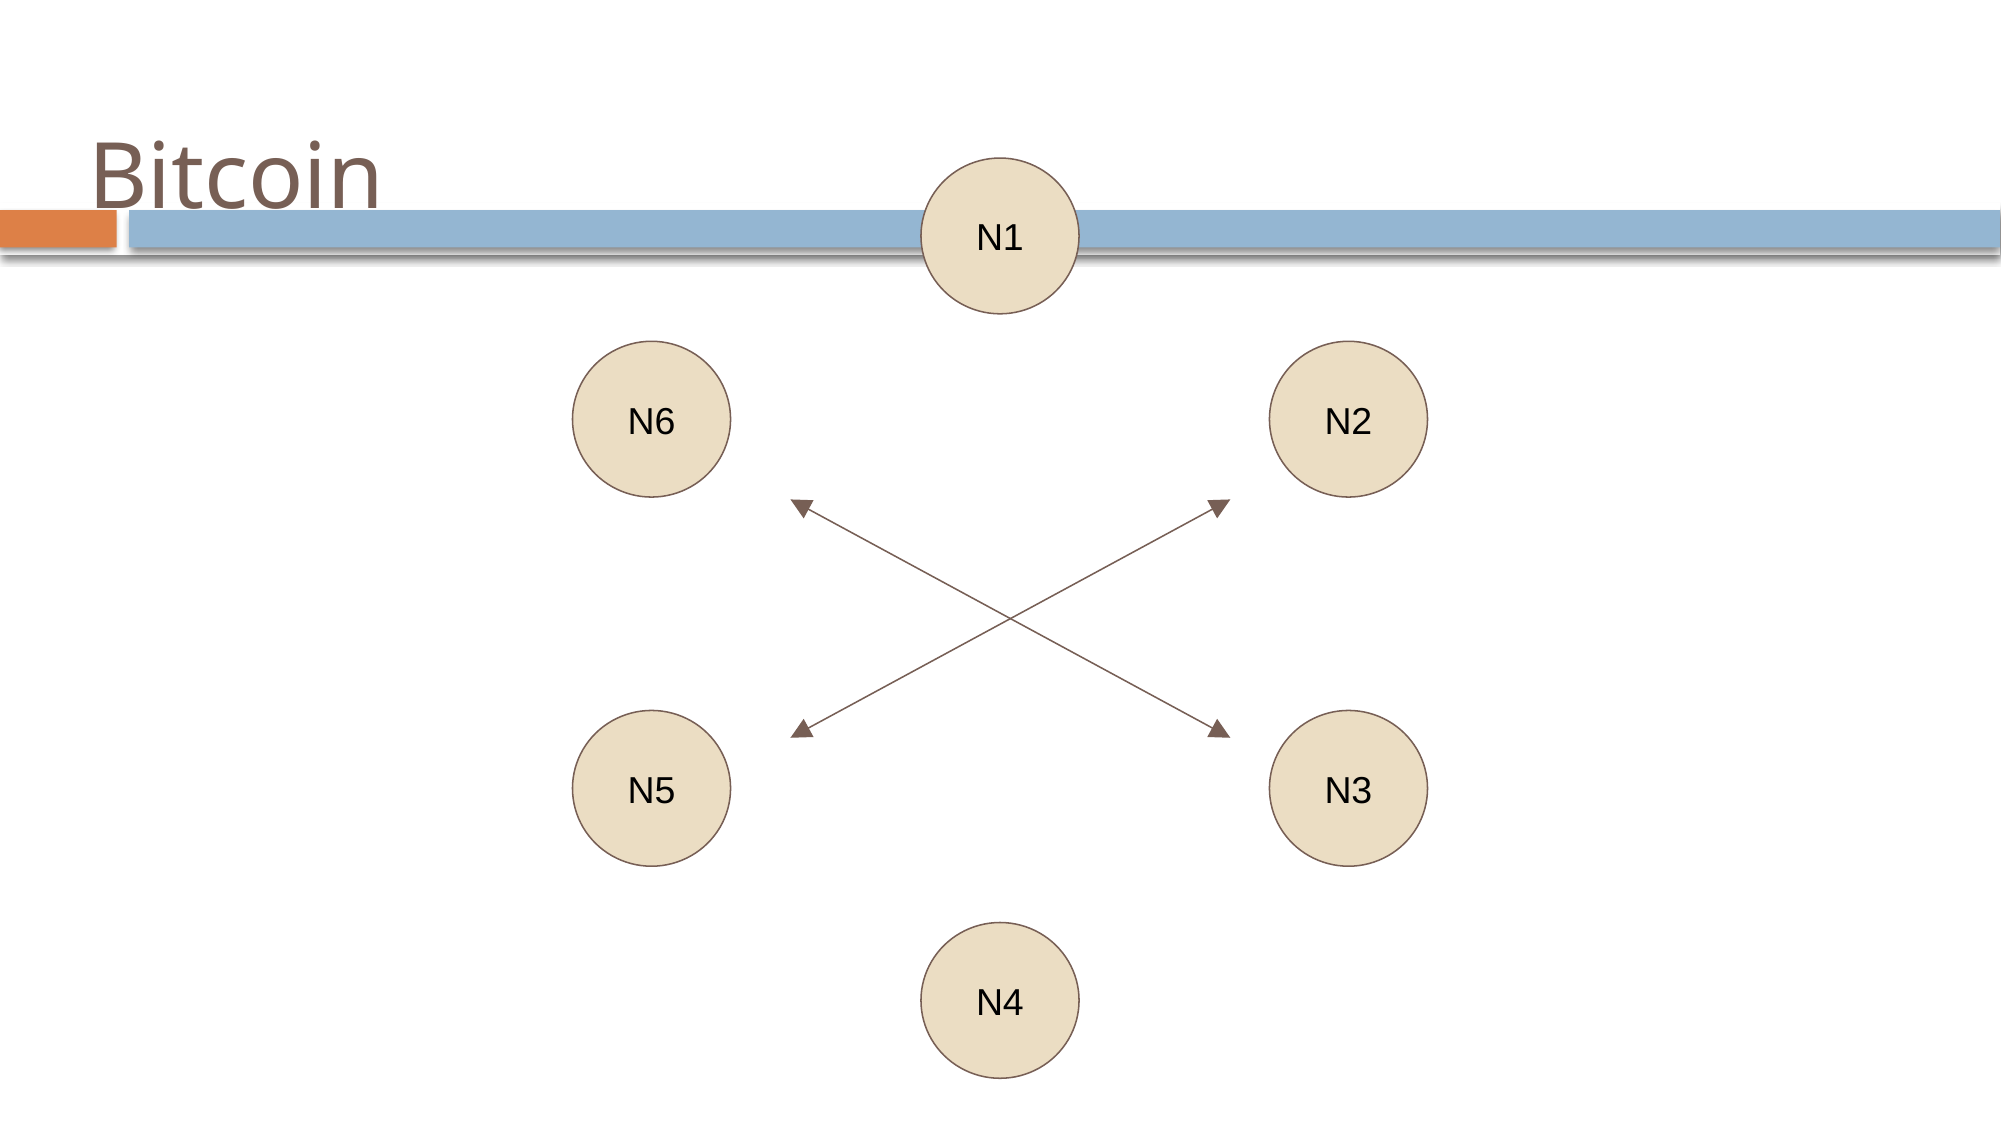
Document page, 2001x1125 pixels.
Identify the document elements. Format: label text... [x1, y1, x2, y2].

text_box N1 [920, 158, 1080, 314]
text_box N2 [1269, 341, 1428, 498]
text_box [1010, 499, 1231, 618]
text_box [790, 499, 1009, 618]
title Bitcoin [68, 97, 1932, 223]
text_box N3 [1269, 710, 1428, 867]
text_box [790, 618, 1011, 739]
text_box N6 [572, 341, 731, 498]
text_box N5 [572, 710, 731, 867]
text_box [1011, 618, 1231, 739]
text_box N4 [920, 922, 1080, 1079]
